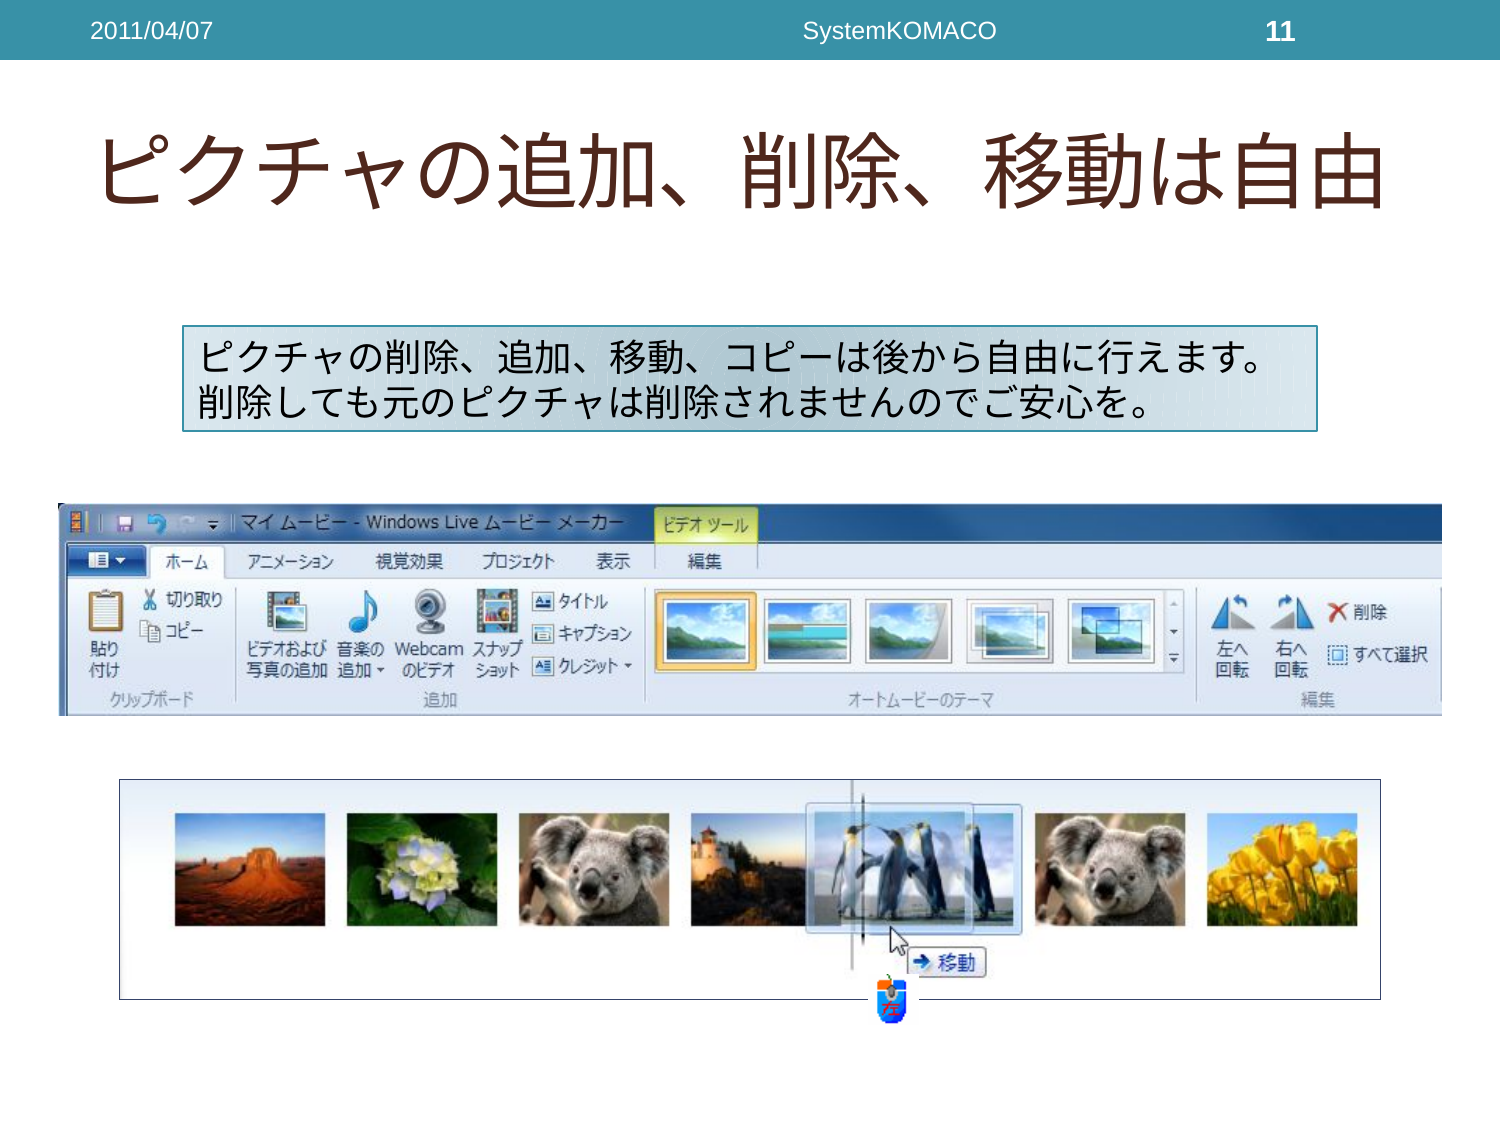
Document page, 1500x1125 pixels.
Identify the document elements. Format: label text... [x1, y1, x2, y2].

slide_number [75, 3, 550, 57]
title ピクチャの追加、削除、移動は自由 [75, 87, 1425, 250]
slide_number 11 [1250, 3, 1425, 57]
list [119, 778, 1381, 1000]
footer SystemKOMACO [562, 3, 1238, 57]
picture [57, 503, 1443, 717]
text_box ピクチャの削除、追加、移動、コピーは後から自由に行えます。 削除しても元のピクチャは削除されませんのでご安心を。 [182, 325, 1318, 432]
picture [867, 974, 919, 1025]
